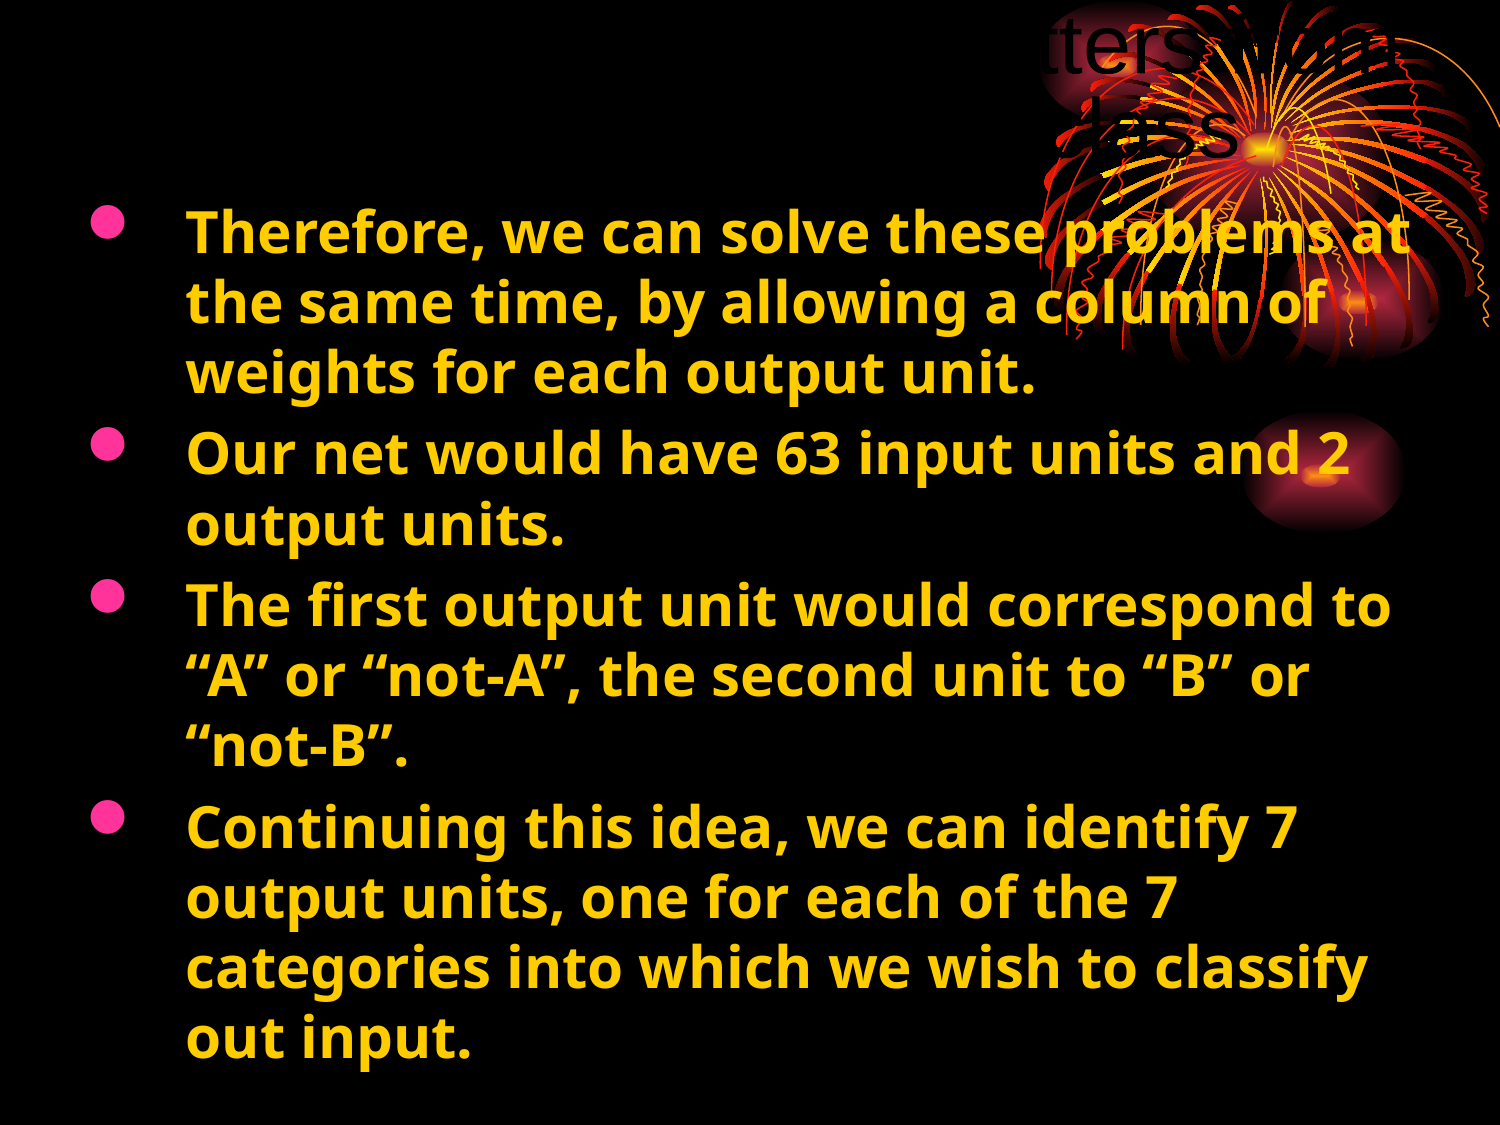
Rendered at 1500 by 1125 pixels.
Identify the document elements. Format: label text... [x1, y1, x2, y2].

list Therefore, we can solve these problems at the same time, by allowing a column of weights for each output unit. Our net would have 63 input units and 2 output units. The first output unit would correspond to “A” or “not-A”, the second unit to “B” or “not-B”. Continuing this idea, we can identify 7 output units, one for each of the 7 categories into which we wish to classify out input. [70, 187, 1454, 1125]
